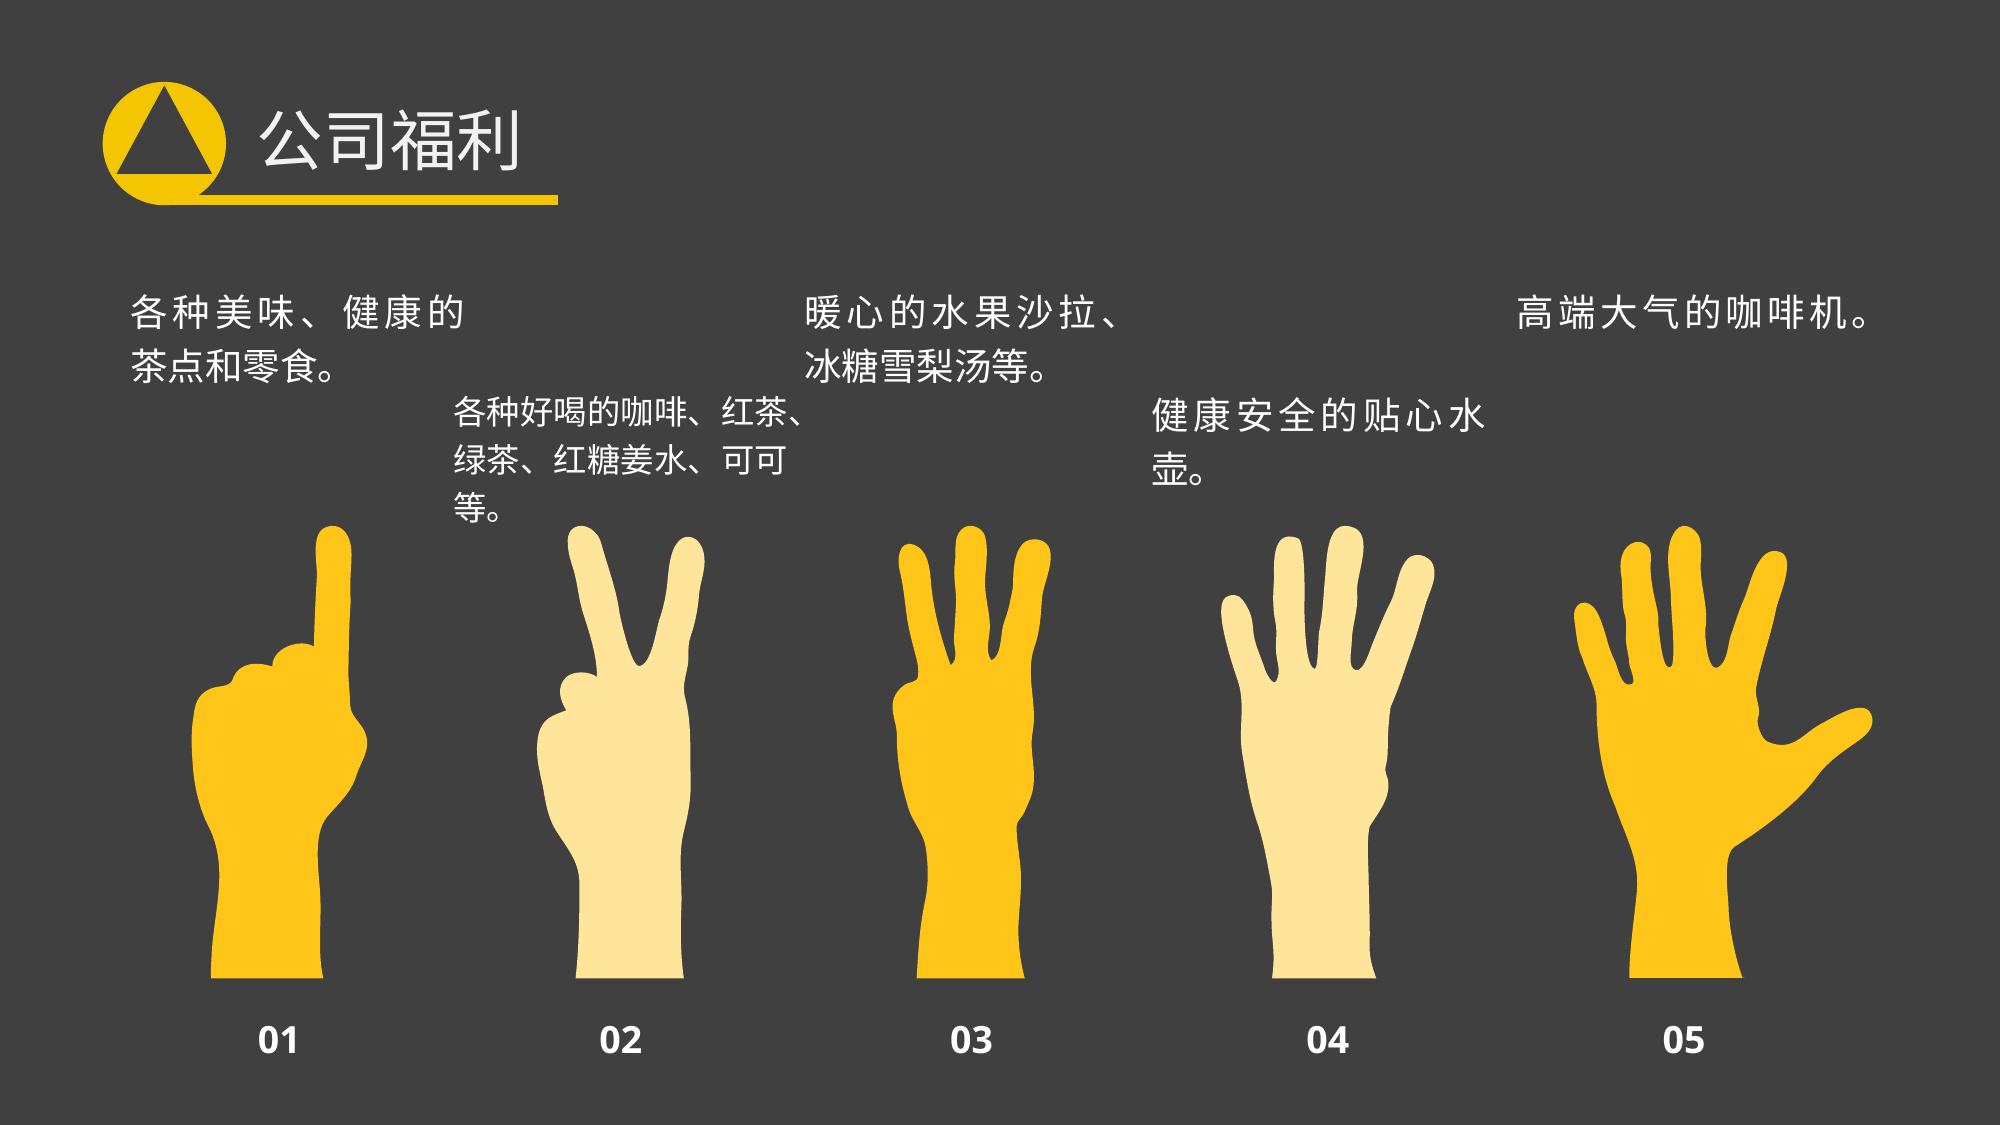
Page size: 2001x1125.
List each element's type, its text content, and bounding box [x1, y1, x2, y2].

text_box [115, 272, 1873, 1076]
text_box 公司福利 [241, 91, 539, 186]
